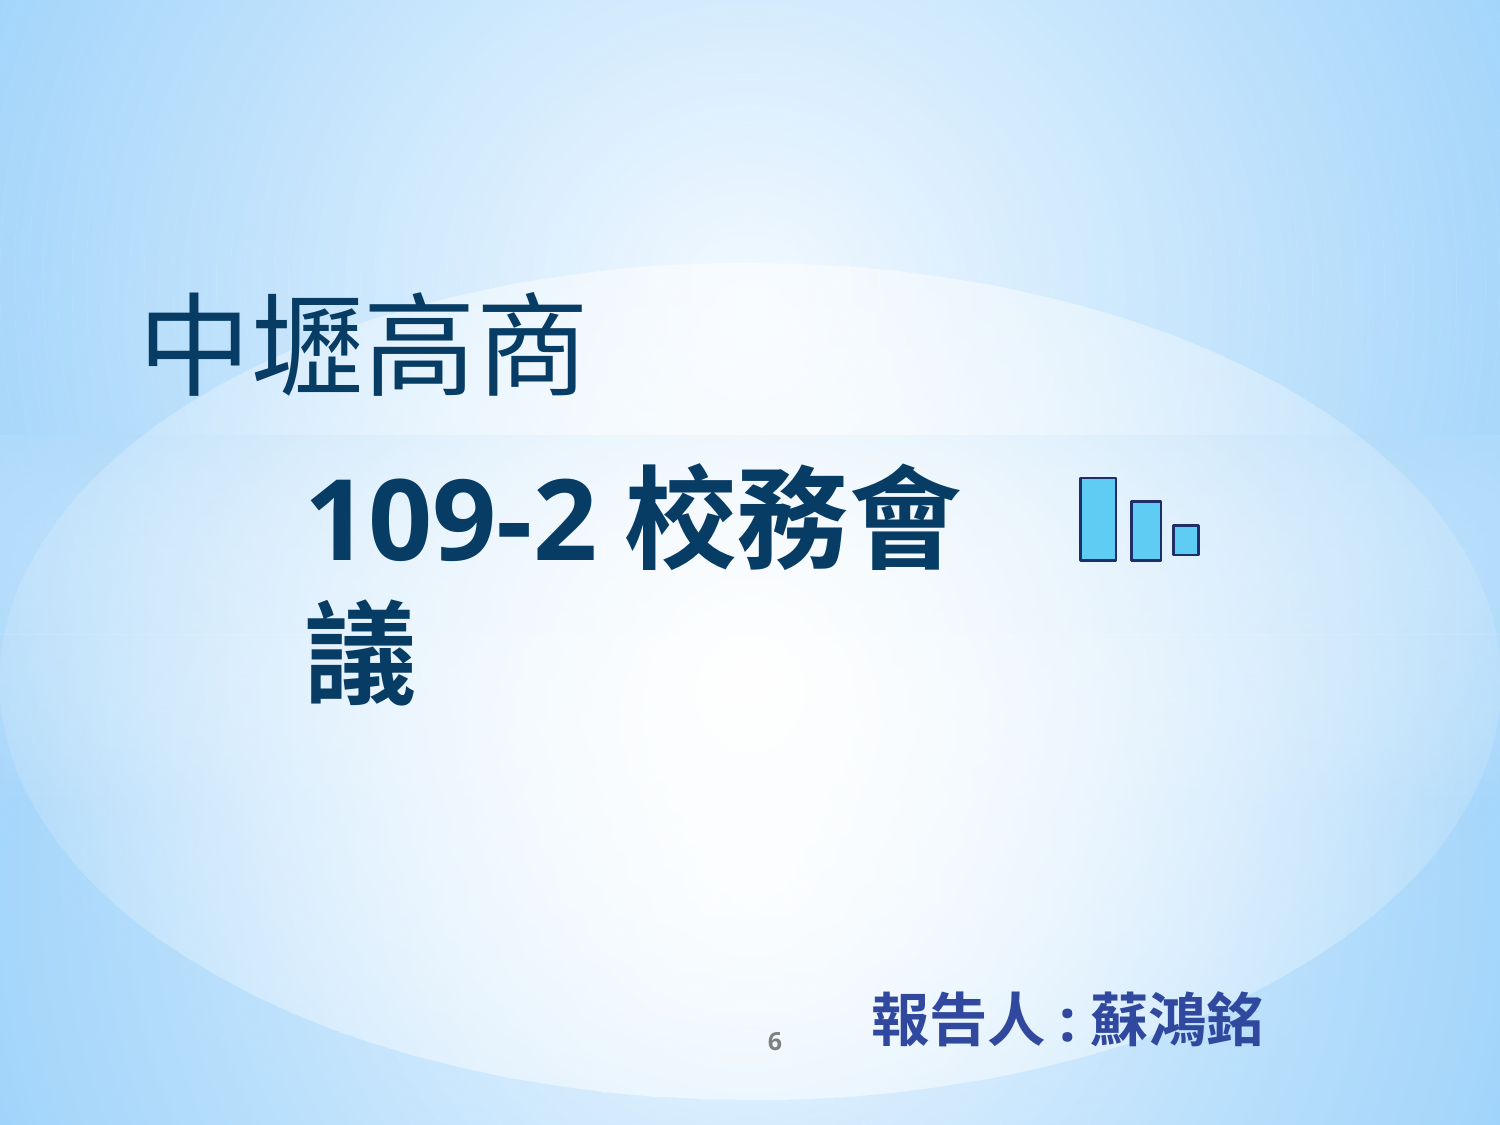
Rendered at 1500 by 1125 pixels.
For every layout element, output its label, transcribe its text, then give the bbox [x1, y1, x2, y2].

text_box [1130, 500, 1162, 562]
slide_number [1012, 1012, 1425, 1073]
text_box 109-2校務會議 [289, 440, 1081, 726]
text_box [1172, 524, 1200, 556]
text_box 中壢高商 [123, 267, 609, 417]
text_box 報告人:蘇鴻銘 [856, 975, 1287, 1061]
slide_number 6 [624, 1012, 925, 1073]
text_box [1079, 477, 1117, 562]
